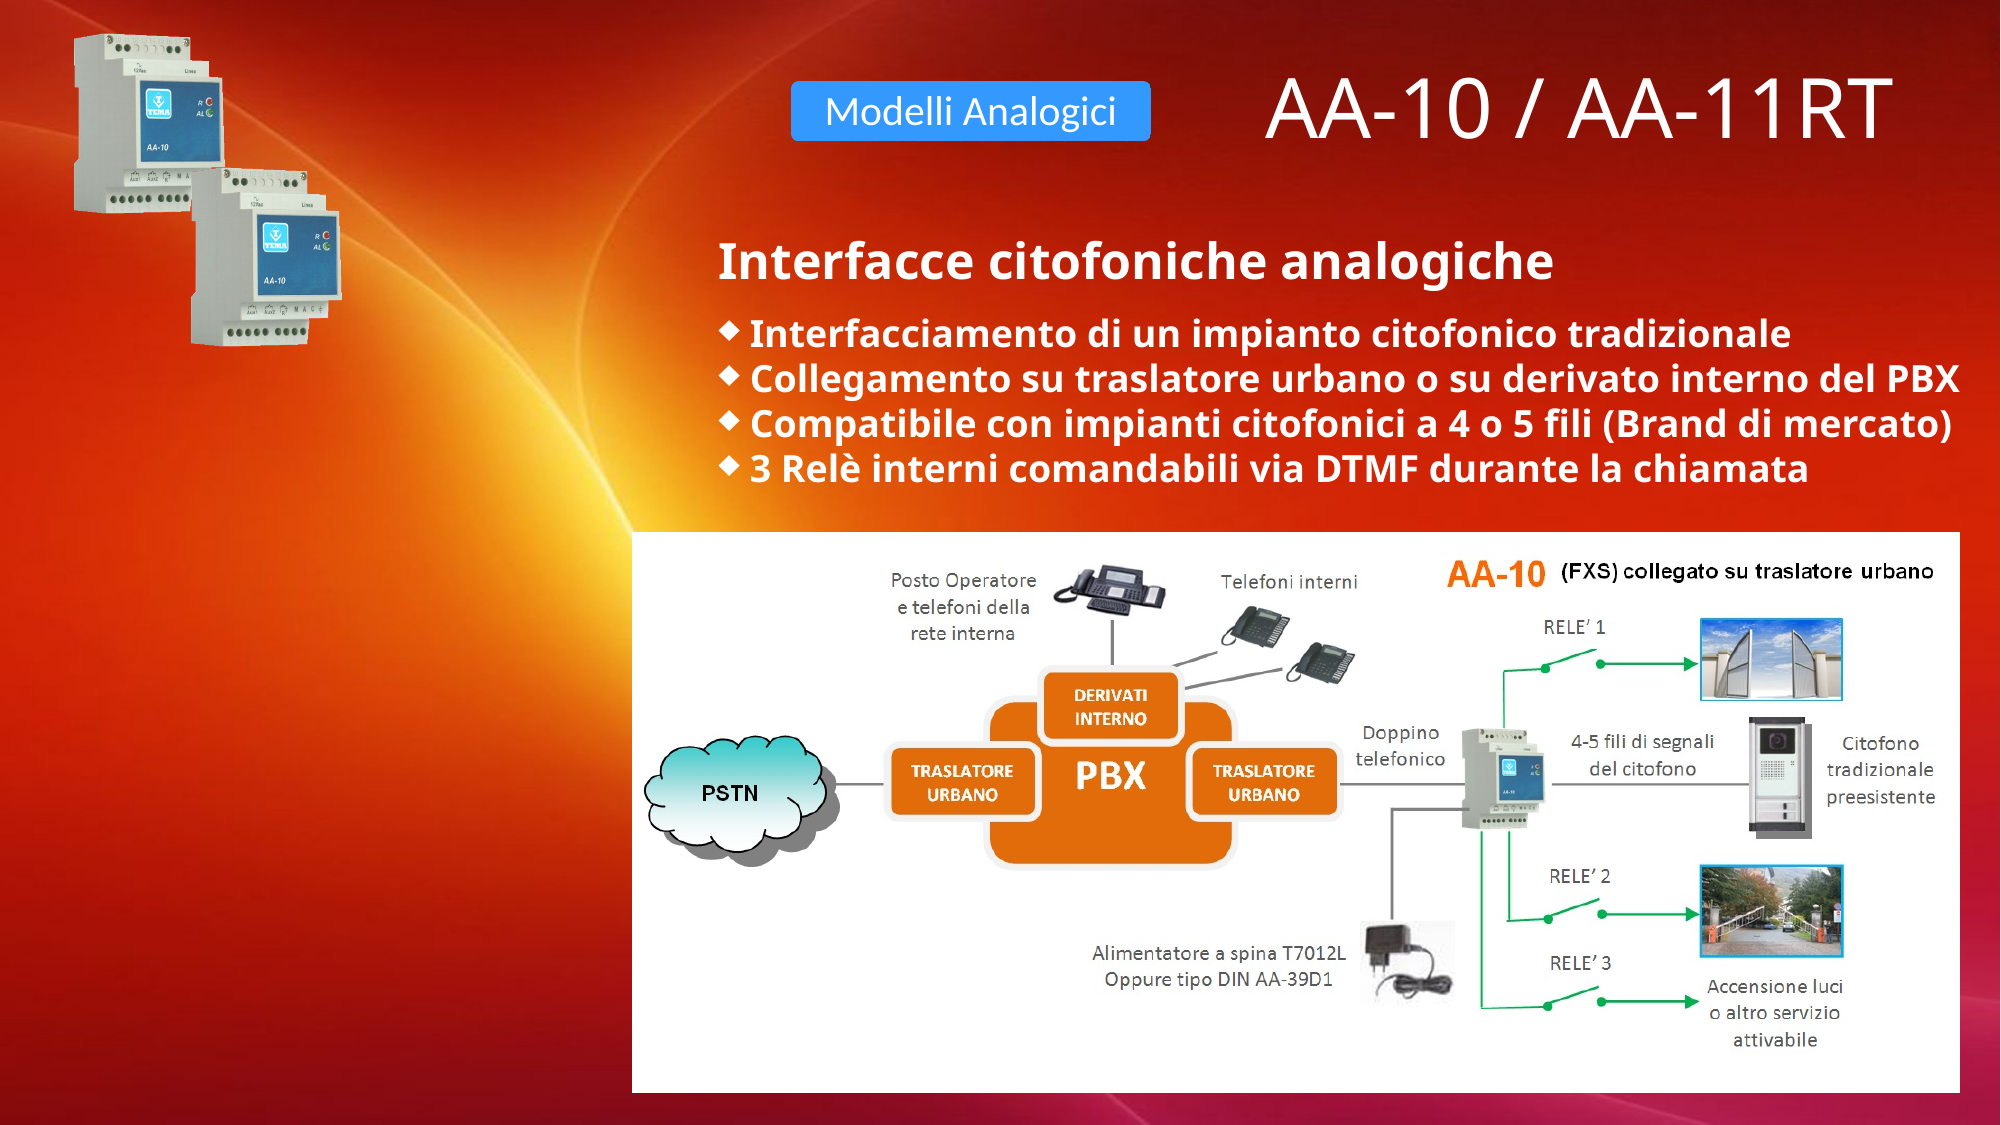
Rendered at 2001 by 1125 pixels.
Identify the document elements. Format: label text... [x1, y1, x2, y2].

text_box Interfacce citofoniche analogiche Interfacciamento di un impianto citofonico tradizionale Collegamento su traslatore urbano o su derivato interno del PBX Compatibile con impianti citofonici a 4 o 5 fili (Brand di mercato) 3 Relè interni comandabili via DTMF durante la chiamata [715, 228, 1982, 522]
text_box Modelli Analogici [790, 80, 1152, 142]
picture [0, 0, 2001, 1125]
title Aa-10 / aa-11rt [496, 5, 1910, 218]
